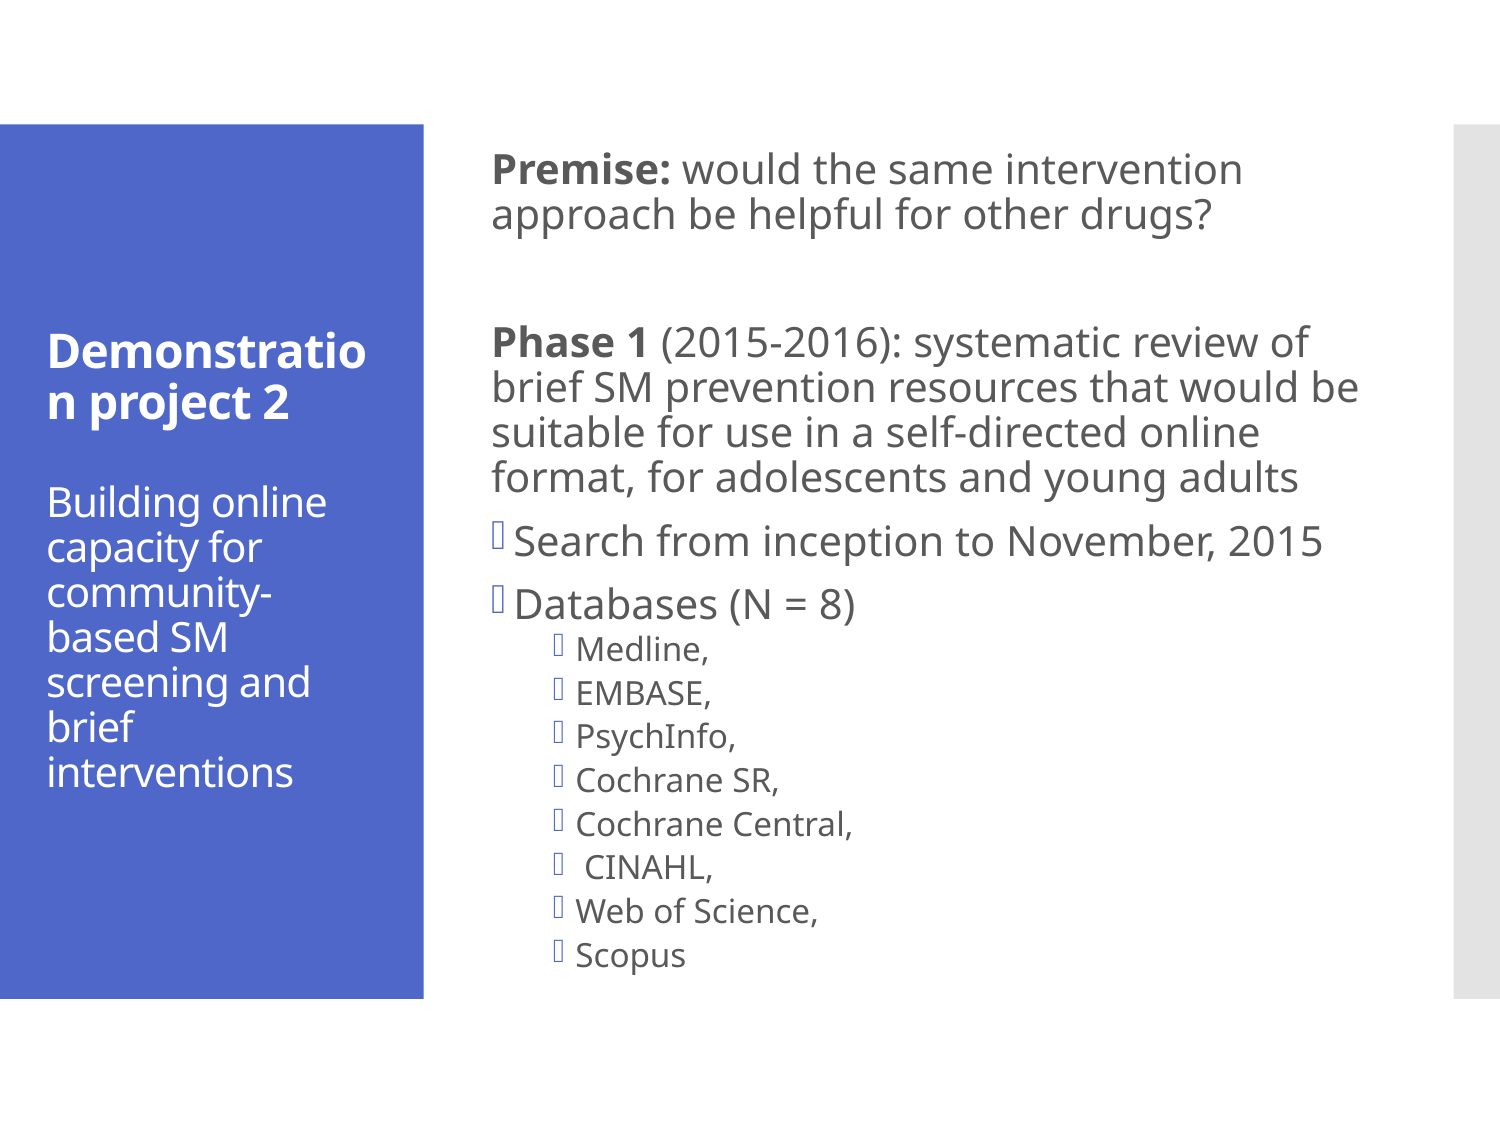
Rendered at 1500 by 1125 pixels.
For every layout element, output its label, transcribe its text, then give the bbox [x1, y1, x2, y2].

title Demonstration project 2 Building online capacity for community-based SM screening and brief interventions [31, 184, 394, 939]
list Premise: would the same intervention approach be helpful for other drugs? Phase 1 (2015-2016): systematic review of brief SM prevention resources that would be suitable for use in a self-directed online format, for adolescents and young adults Search from inception to November, 2015 Databases (N = 8) Medline, EMBASE, PsychInfo, Cochrane SR, Cochrane Central, CINAHL, Web of Science, Scopus [475, 141, 1376, 982]
